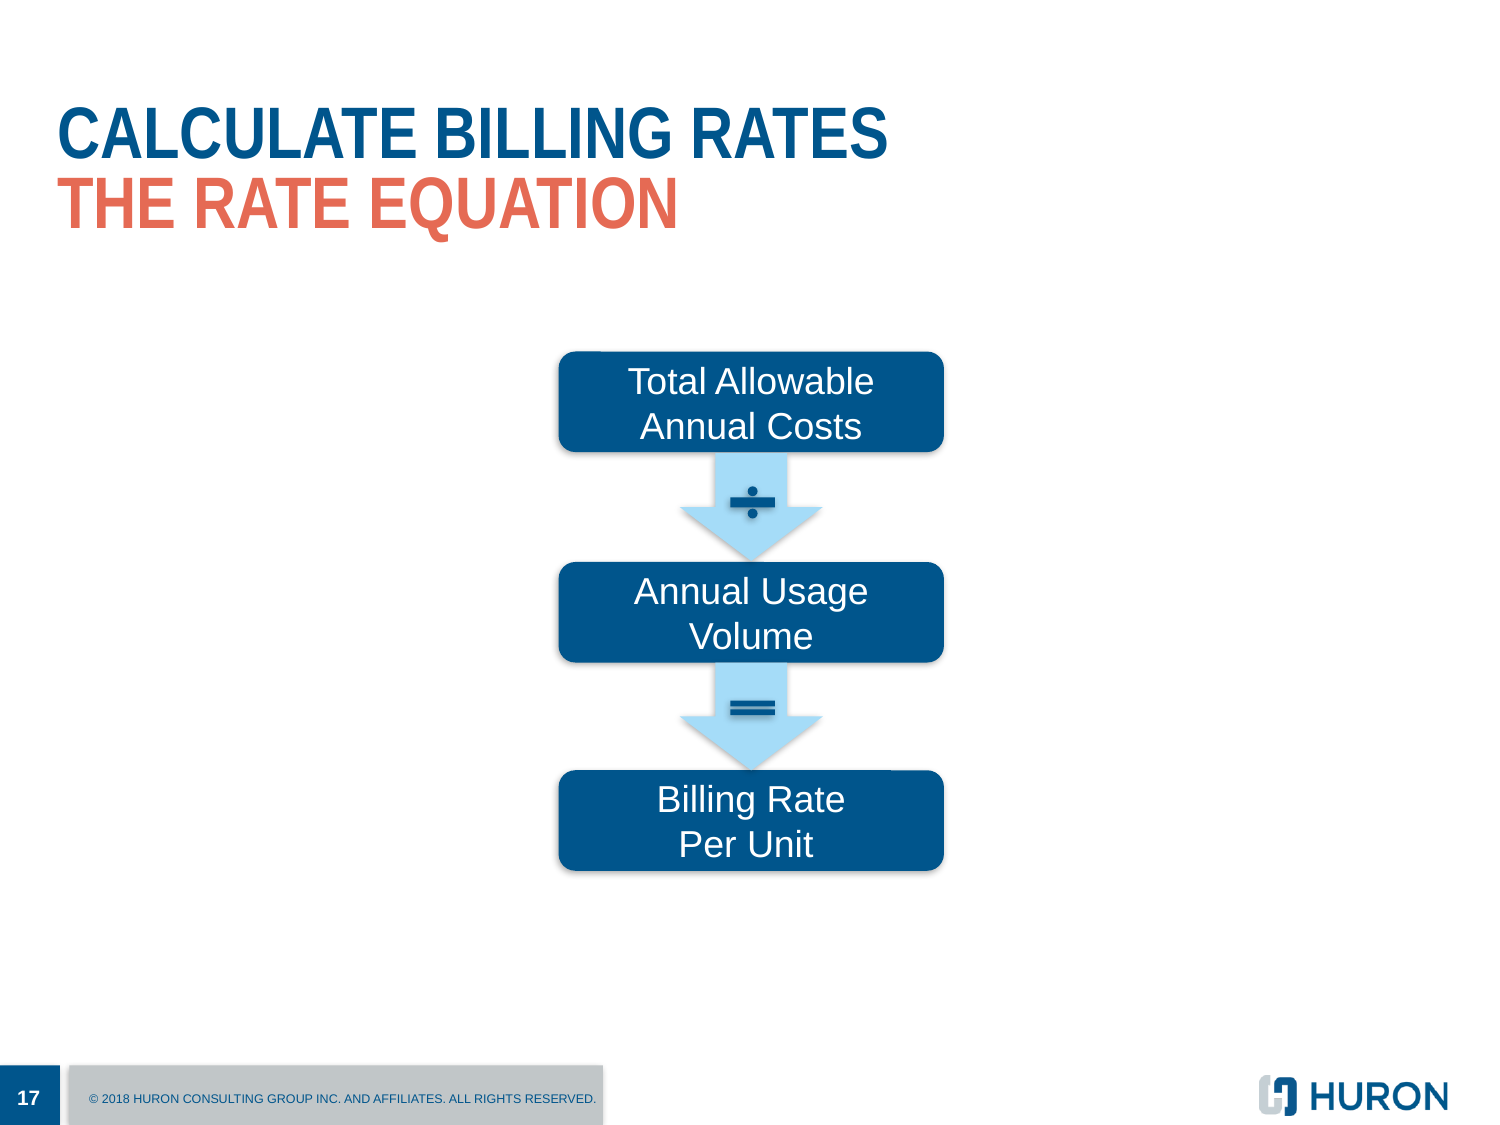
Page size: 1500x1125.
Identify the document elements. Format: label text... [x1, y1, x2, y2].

picture [1259, 1075, 1448, 1116]
text_box [730, 700, 776, 707]
text_box [678, 661, 824, 771]
text_box [730, 485, 776, 520]
text_box Billing Rate Per Unit [557, 769, 945, 872]
title Calculate Billing Rates The Rate Equation [42, 76, 1461, 268]
text_box [730, 709, 776, 716]
text_box Annual Usage Volume [557, 561, 945, 664]
list [42, 268, 1461, 1066]
text_box [678, 452, 824, 562]
text_box Total Allowable Annual Costs [557, 350, 945, 453]
